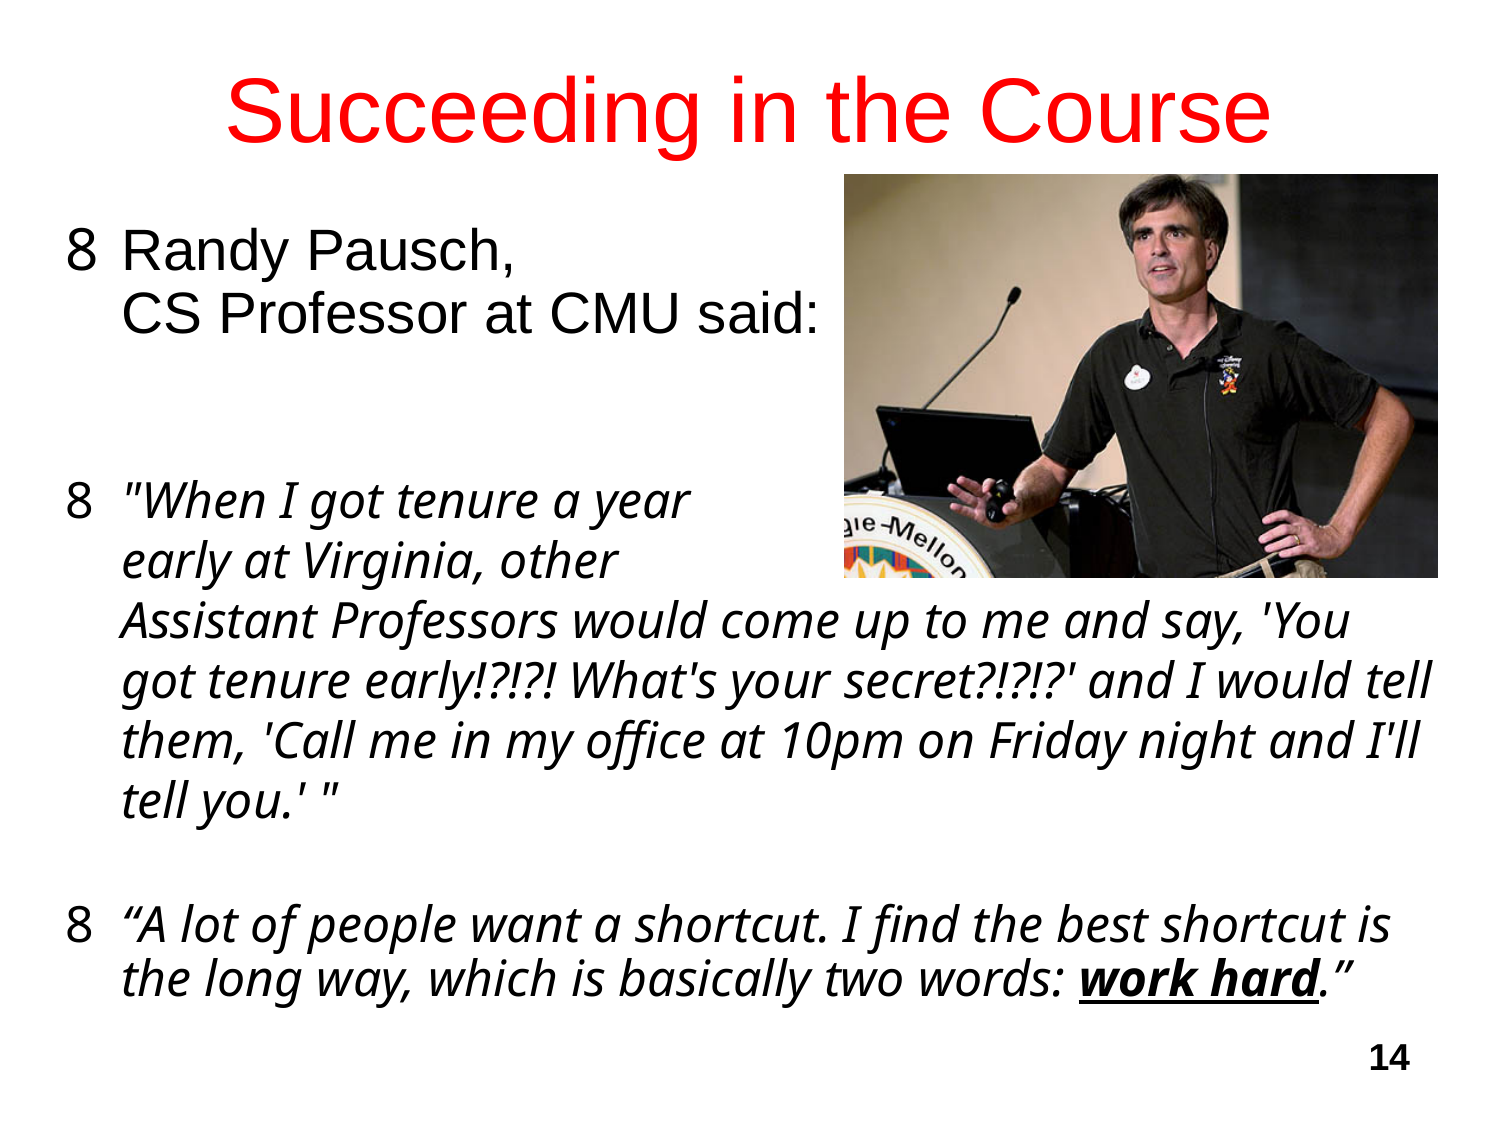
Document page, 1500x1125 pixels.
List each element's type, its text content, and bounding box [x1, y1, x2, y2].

slide_number 14 [1112, 1025, 1425, 1100]
picture [844, 174, 1438, 578]
list Randy Pausch, CS Professor at CMU said: "When I got tenure a year early at Virginia, other Assistant Professors would come up to me and say, 'You got tenure early!?!?! What's your secret?!?!?' and I would tell them, 'Call me in my office at 10pm on Friday night and I'll tell you.' " “A lot of people want a shortcut. I find the best shortcut is the long way, which is basically two words: work hard.” [50, 212, 1450, 1013]
title Succeeding in the Course [112, 12, 1388, 200]
